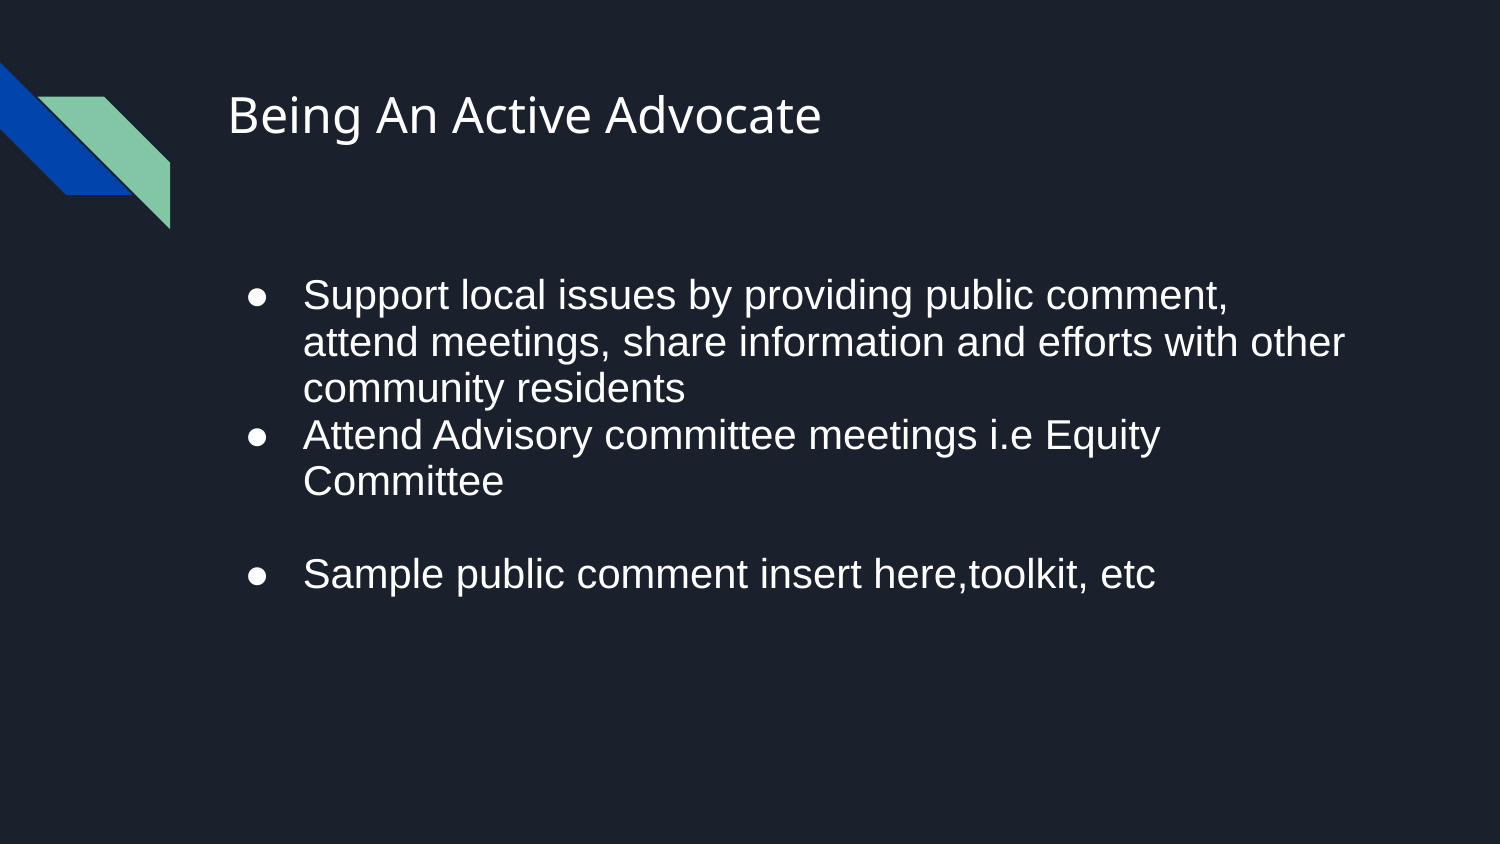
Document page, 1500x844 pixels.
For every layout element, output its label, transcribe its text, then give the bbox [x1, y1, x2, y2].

list Support local issues by providing public comment, attend meetings, share information and efforts with other community residents Attend Advisory committee meetings i.e Equity Committee Sample public comment insert here,toolkit, etc [212, 257, 1368, 735]
title Being An Active Advocate [212, 64, 1368, 215]
